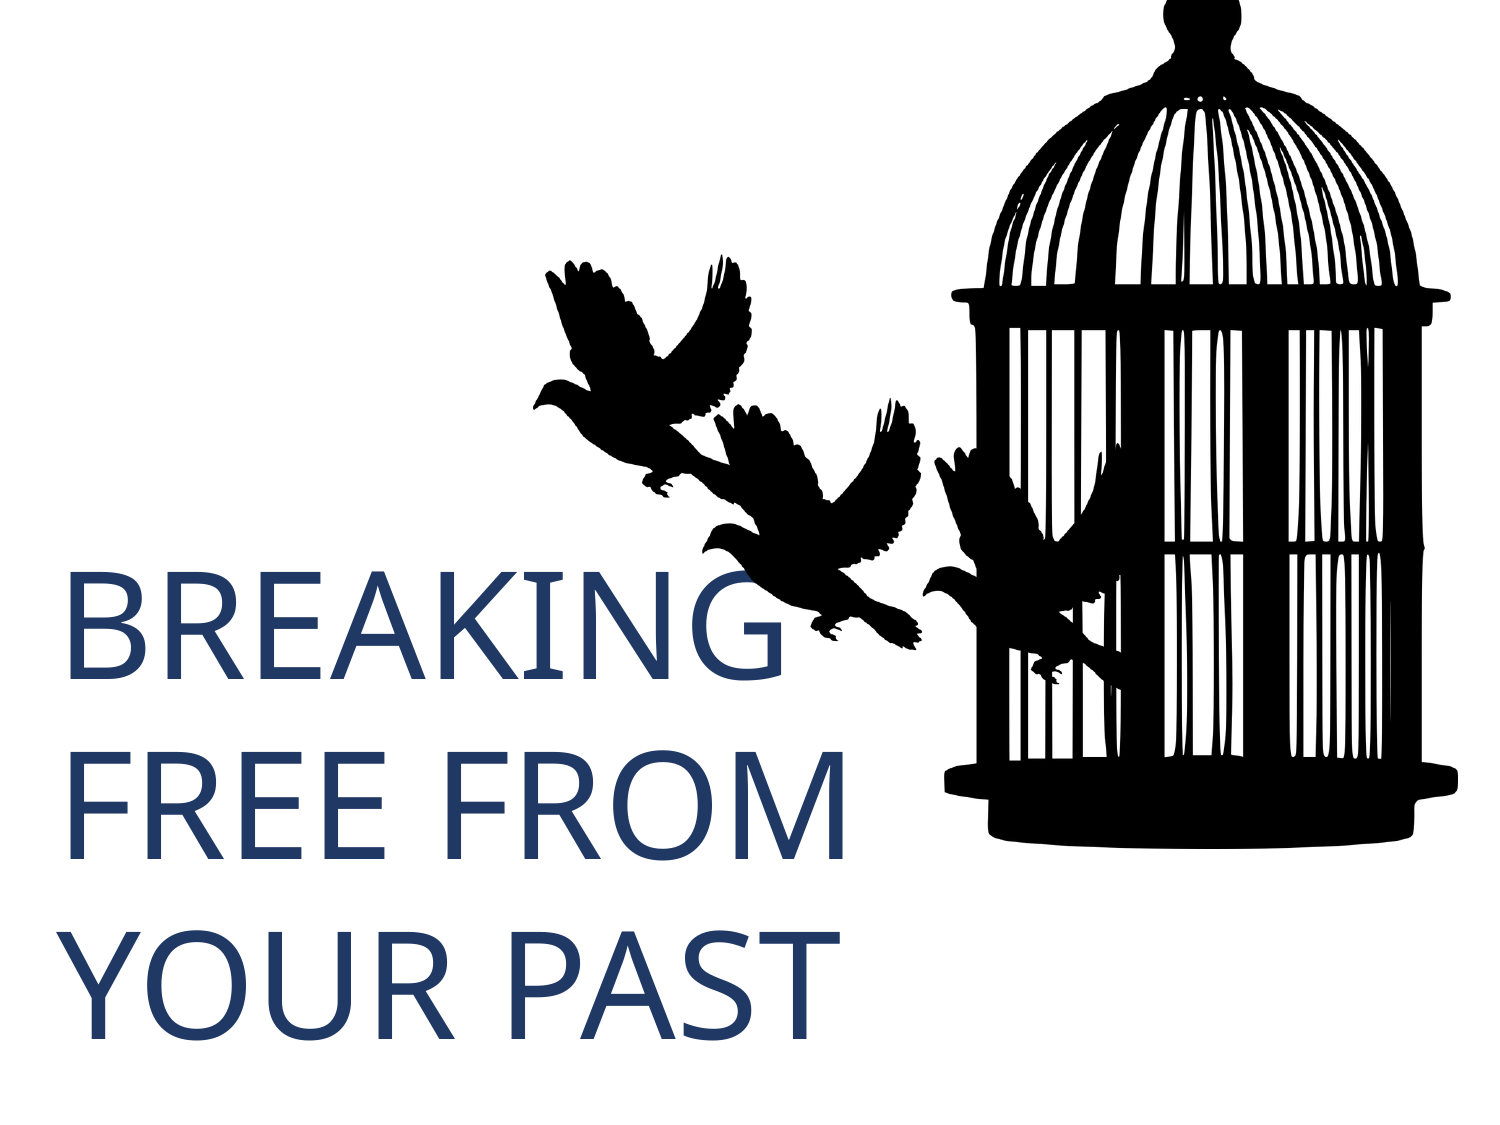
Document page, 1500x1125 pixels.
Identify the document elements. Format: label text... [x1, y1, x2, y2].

picture [533, 0, 1458, 849]
text_box BREAKING FREE FROM YOUR PAST [41, 521, 925, 1077]
